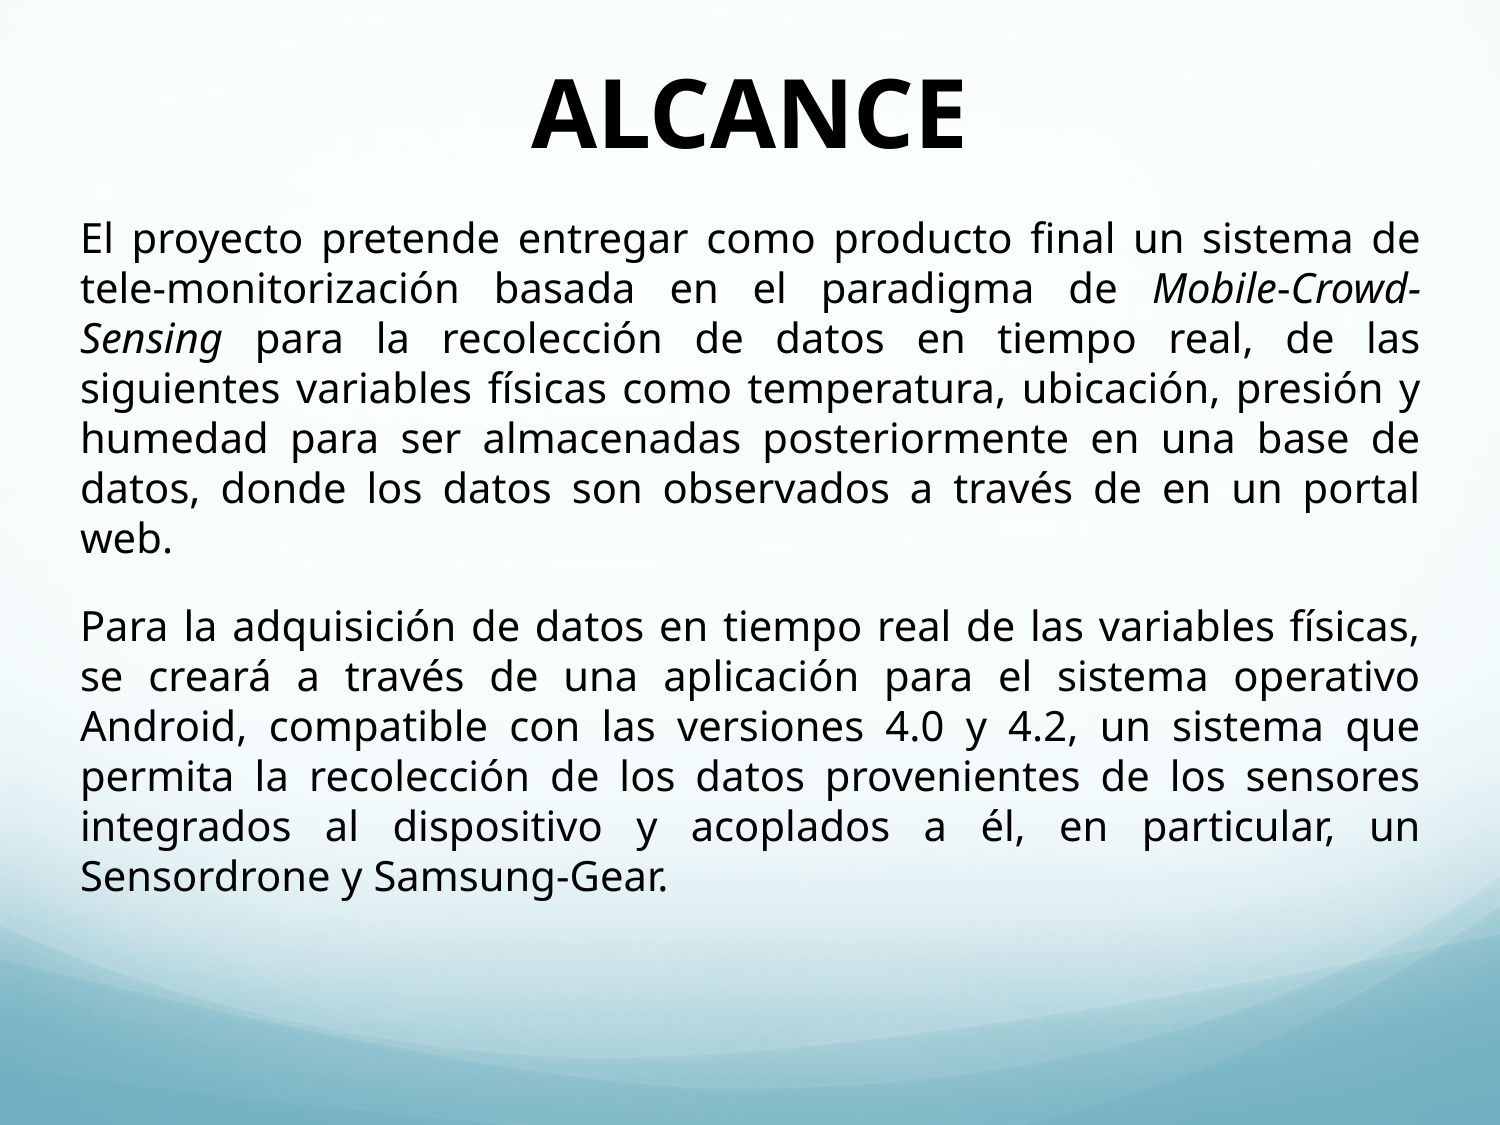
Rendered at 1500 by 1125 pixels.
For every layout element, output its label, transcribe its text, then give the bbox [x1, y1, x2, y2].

title ALCANCE [90, 48, 1410, 176]
list El proyecto pretende entregar como producto final un sistema de tele-monitorización basada en el paradigma de Mobile-Crowd-Sensing para la recolección de datos en tiempo real, de las siguientes variables físicas como temperatura, ubicación, presión y humedad para ser almacenadas posteriormente en una base de datos, donde los datos son observados a través de en un portal web. Para la adquisición de datos en tiempo real de las variables físicas, se creará a través de una aplicación para el sistema operativo Android, compatible con las versiones 4.0 y 4.2, un sistema que permita la recolección de los datos provenientes de los sensores integrados al dispositivo y acoplados a él, en particular, un Sensordrone y Samsung-Gear. [65, 204, 1436, 908]
